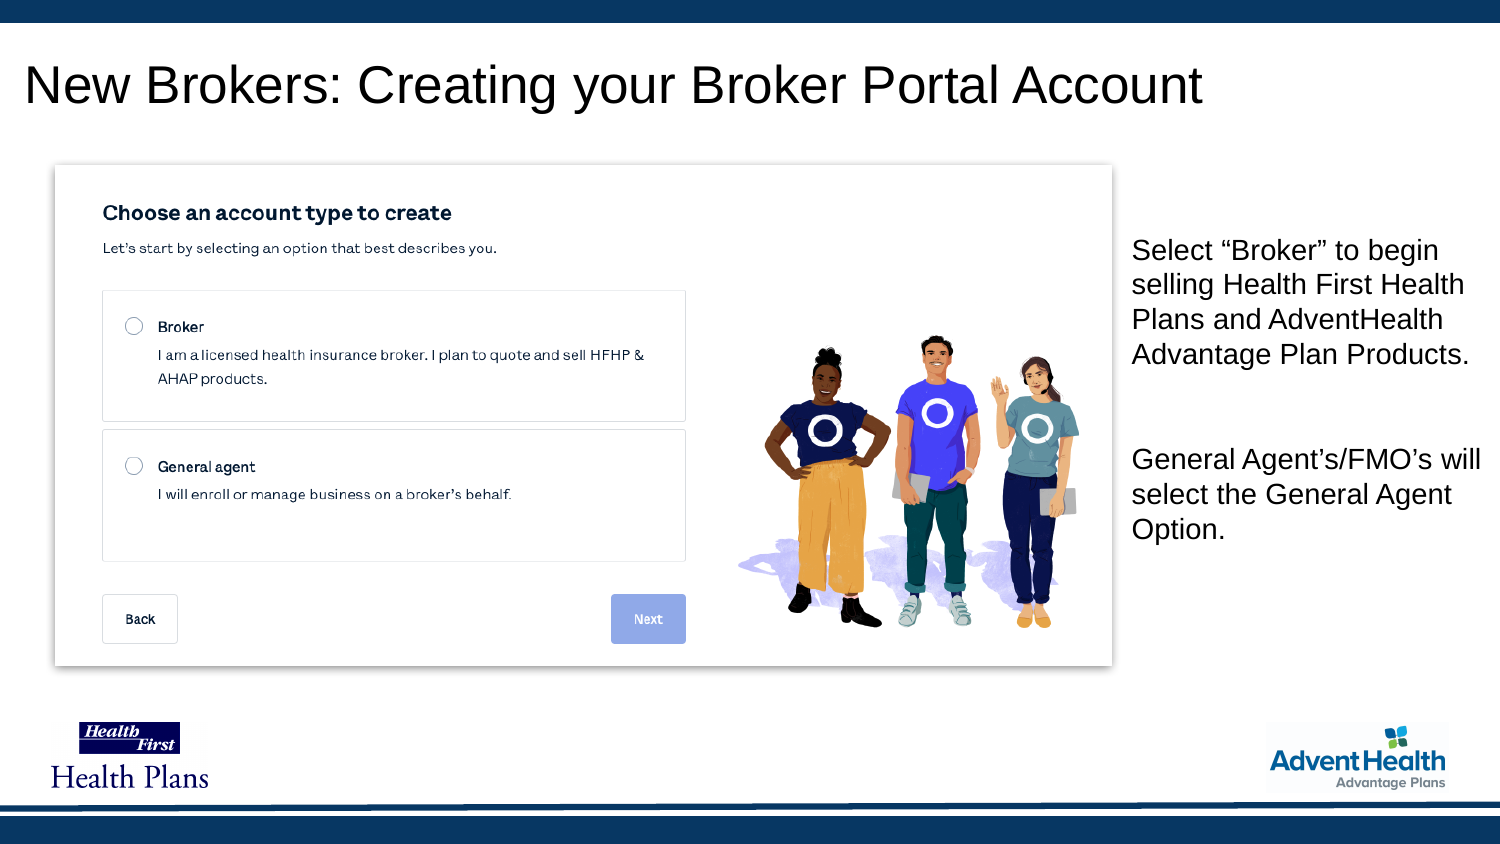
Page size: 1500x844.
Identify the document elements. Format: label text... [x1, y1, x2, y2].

text_box Select “Broker” to begin selling Health First Health Plans and AdventHealth Advantage Plan Products. General Agent’s/FMO’s will select the General Agent Option. [1119, 215, 1500, 596]
text_box [0, 816, 1500, 844]
picture [50, 722, 208, 788]
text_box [0, 804, 1500, 809]
picture [1265, 722, 1450, 793]
text_box [0, 0, 1500, 25]
title New Brokers: Creating your Broker Portal Account [9, 35, 1408, 130]
picture [55, 165, 1113, 667]
